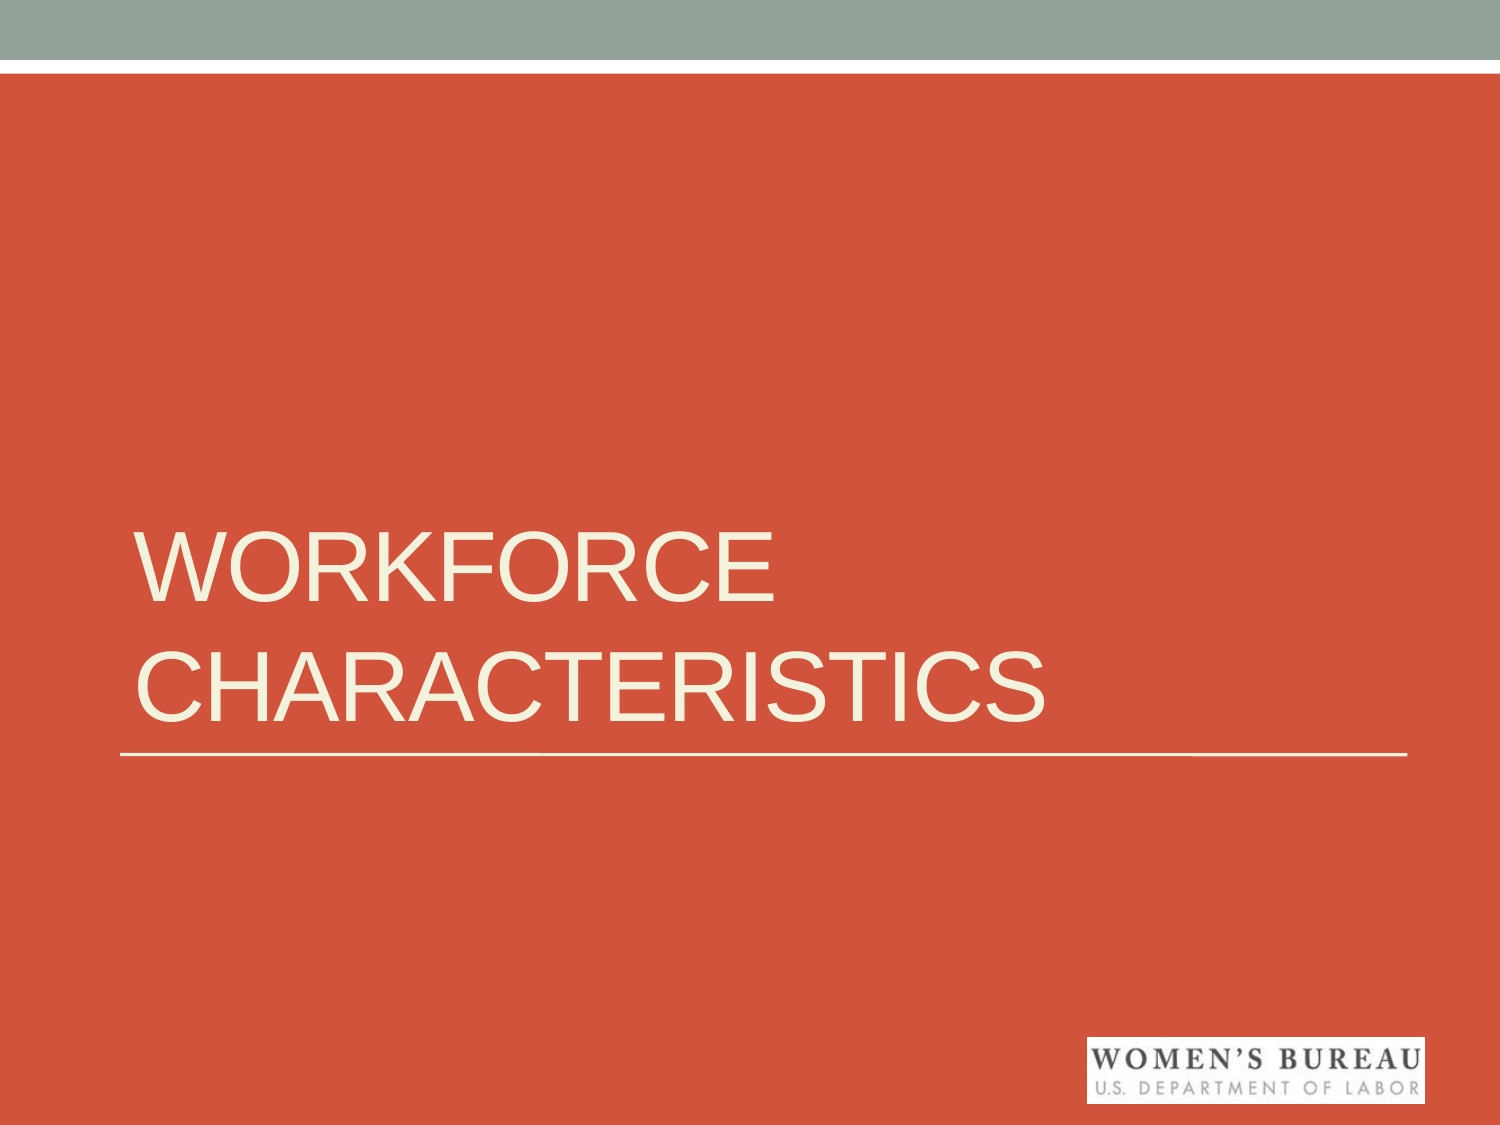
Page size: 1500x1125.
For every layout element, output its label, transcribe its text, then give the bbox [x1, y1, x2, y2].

picture [1087, 1037, 1425, 1104]
title Workforce characteristics [118, 387, 1394, 749]
